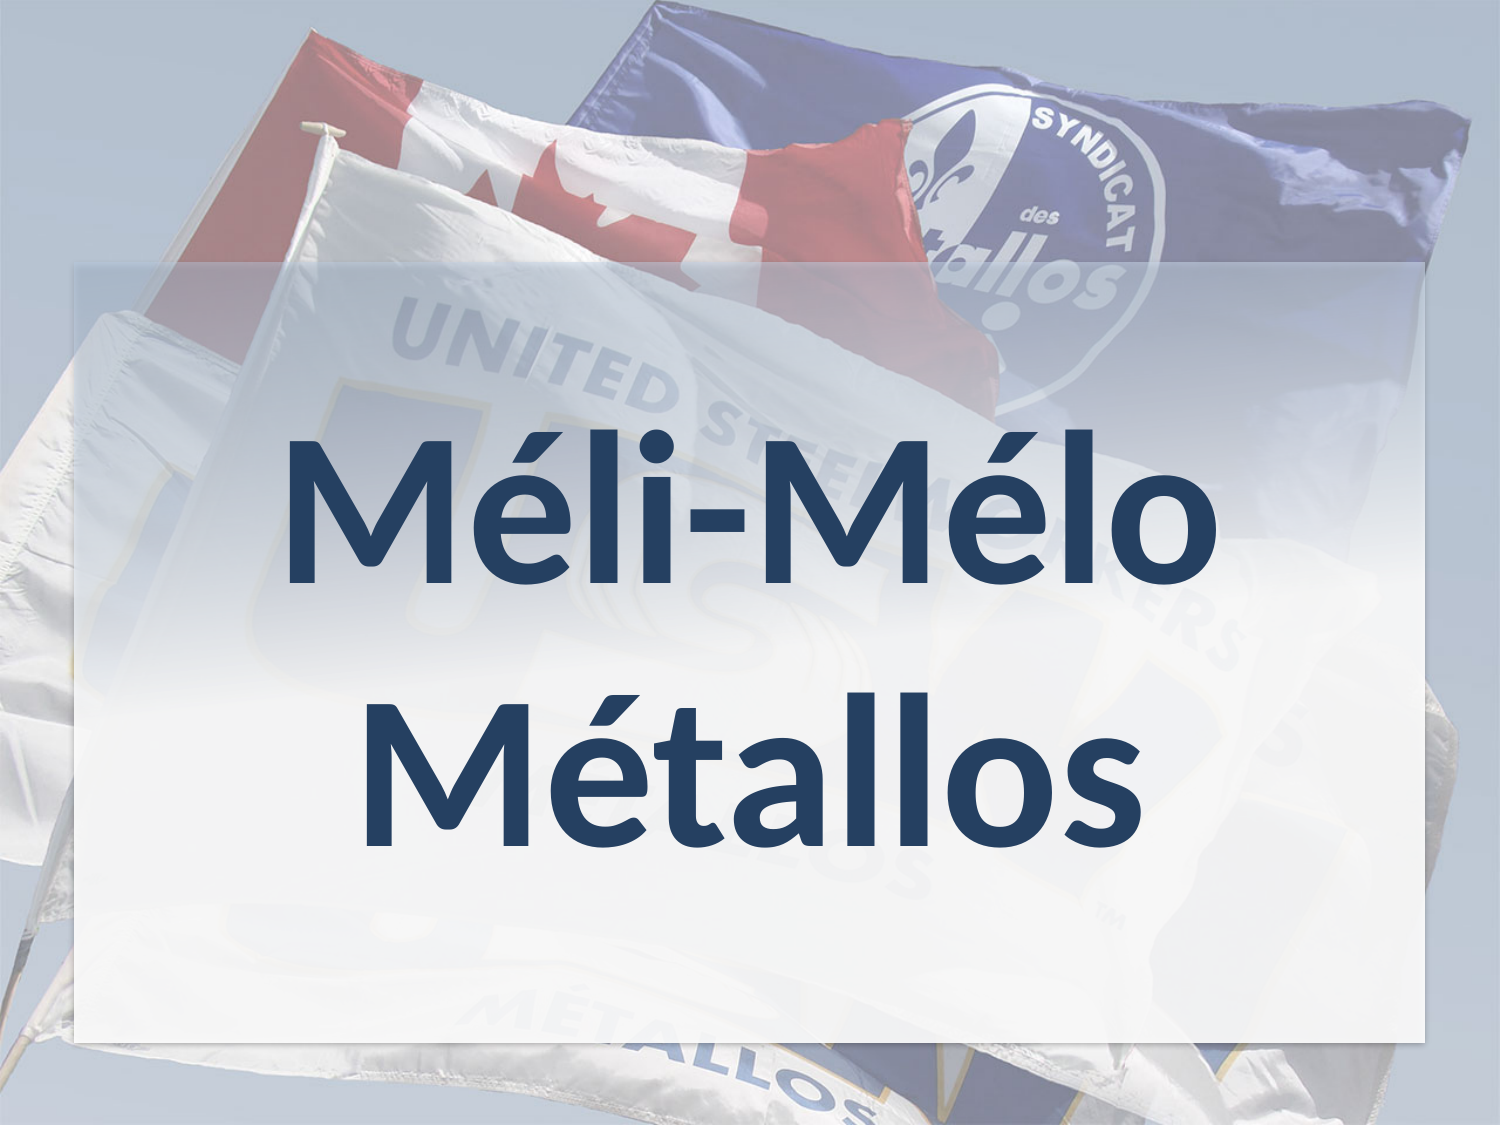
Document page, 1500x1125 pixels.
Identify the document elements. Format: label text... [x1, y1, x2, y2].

picture [0, 0, 1500, 1125]
title Méli-Mélo Métallos [112, 292, 1388, 963]
